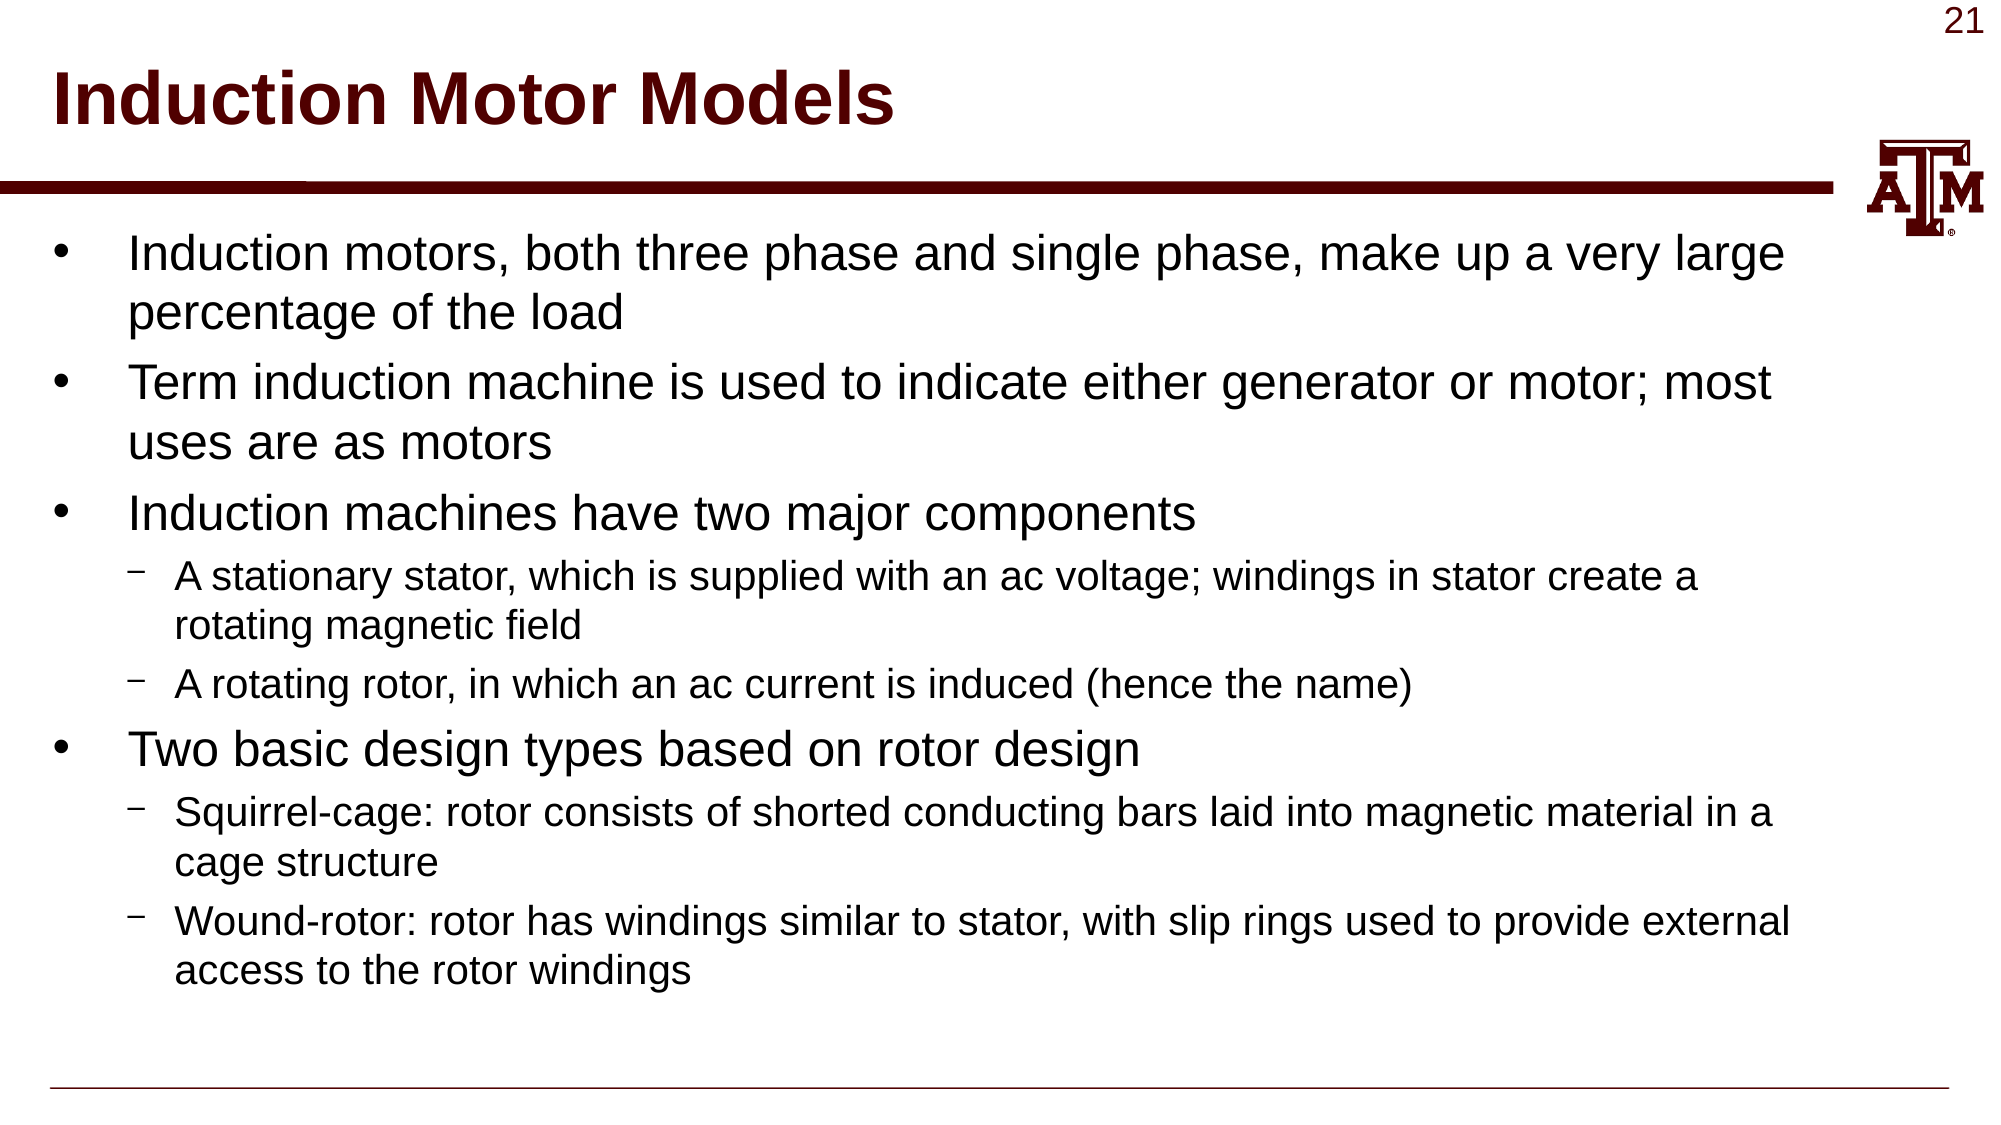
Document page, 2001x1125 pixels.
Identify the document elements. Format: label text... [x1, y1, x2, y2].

title Induction Motor Models [37, 12, 1826, 188]
picture [1850, 112, 2000, 263]
list Induction motors, both three phase and single phase, make up a very large percentage of the load Term induction machine is used to indicate either generator or motor; most uses are as motors Induction machines have two major components A stationary stator, which is supplied with an ac voltage; windings in stator create a rotating magnetic field A rotating rotor, in which an ac current is induced (hence the name) Two basic design types based on rotor design Squirrel-cage: rotor consists of shorted conducting bars laid into magnetic material in a cage structure Wound-rotor: rotor has windings similar to stator, with slip rings used to provide external access to the rotor windings [37, 212, 1826, 1063]
